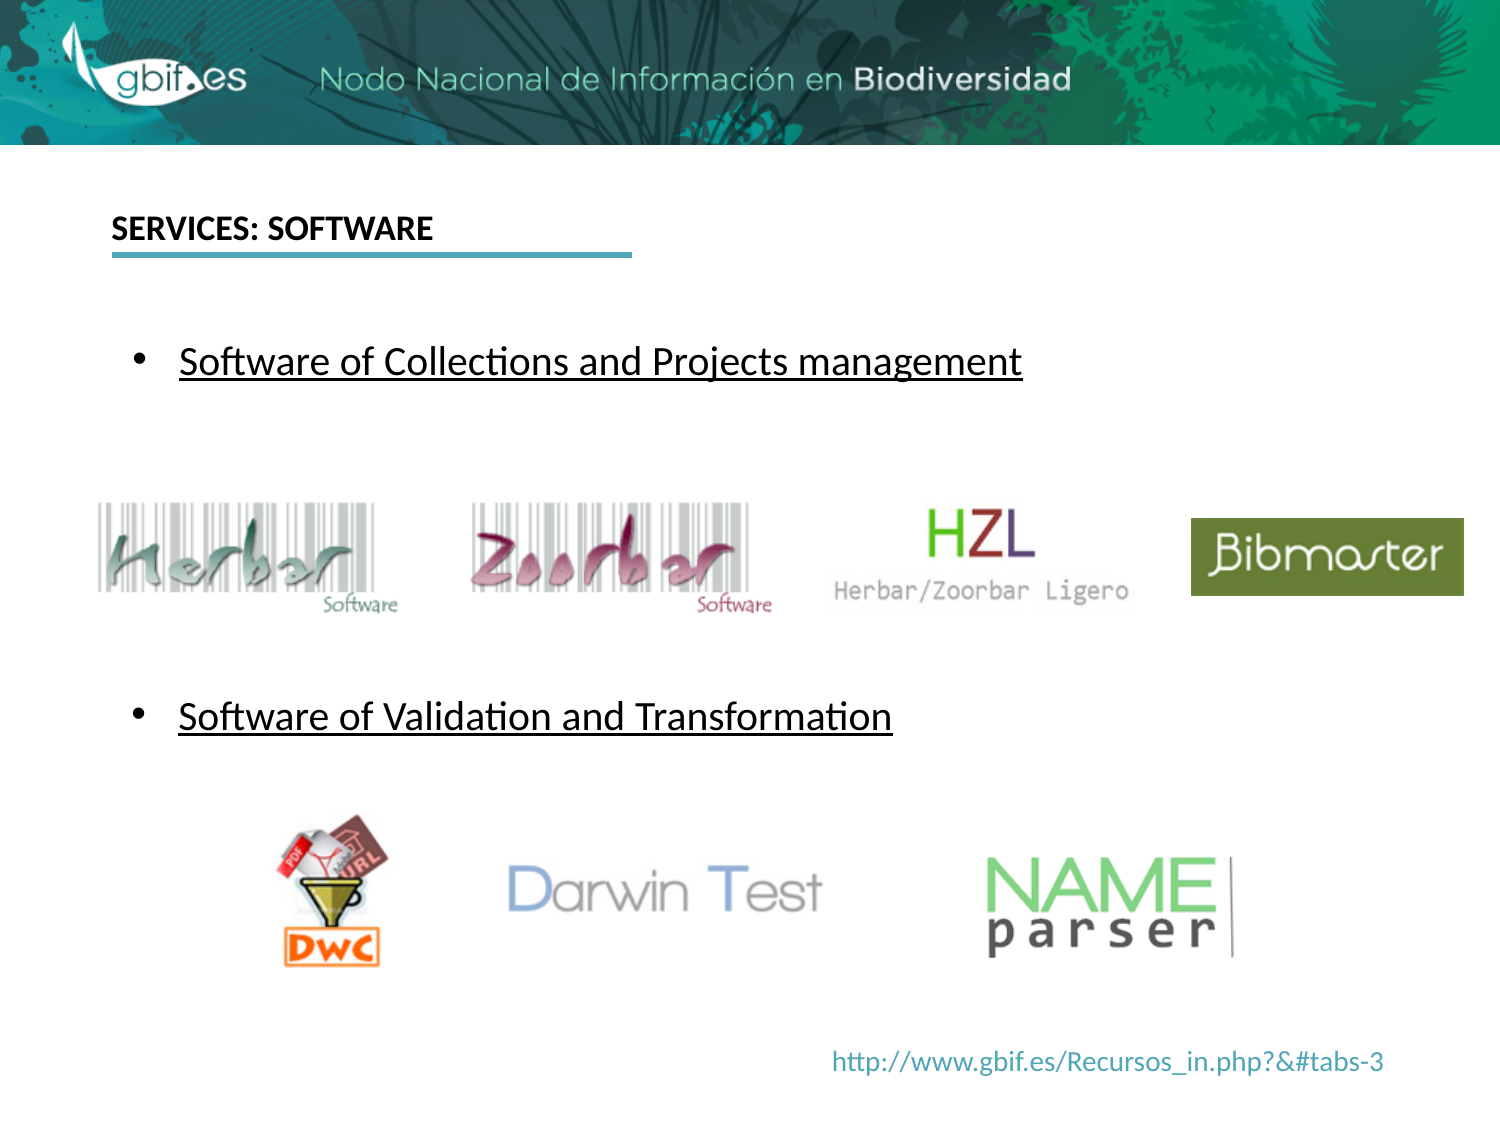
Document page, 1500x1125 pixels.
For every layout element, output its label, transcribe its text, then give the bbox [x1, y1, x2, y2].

text_box http://www.gbif.es/Recursos_in.php?&#tabs-3 [817, 1034, 1400, 1085]
picture [0, 0, 1500, 145]
picture [824, 498, 1141, 617]
picture [270, 811, 403, 968]
text_box Software of Validation and Transformation [116, 681, 909, 746]
picture [508, 861, 825, 918]
text_box Software of Collections and Projects management [117, 326, 1038, 392]
picture [86, 498, 403, 617]
picture [459, 498, 777, 617]
text_box SERVICES: SOFTWARE [96, 196, 561, 256]
picture [1191, 518, 1464, 596]
picture [981, 856, 1235, 968]
